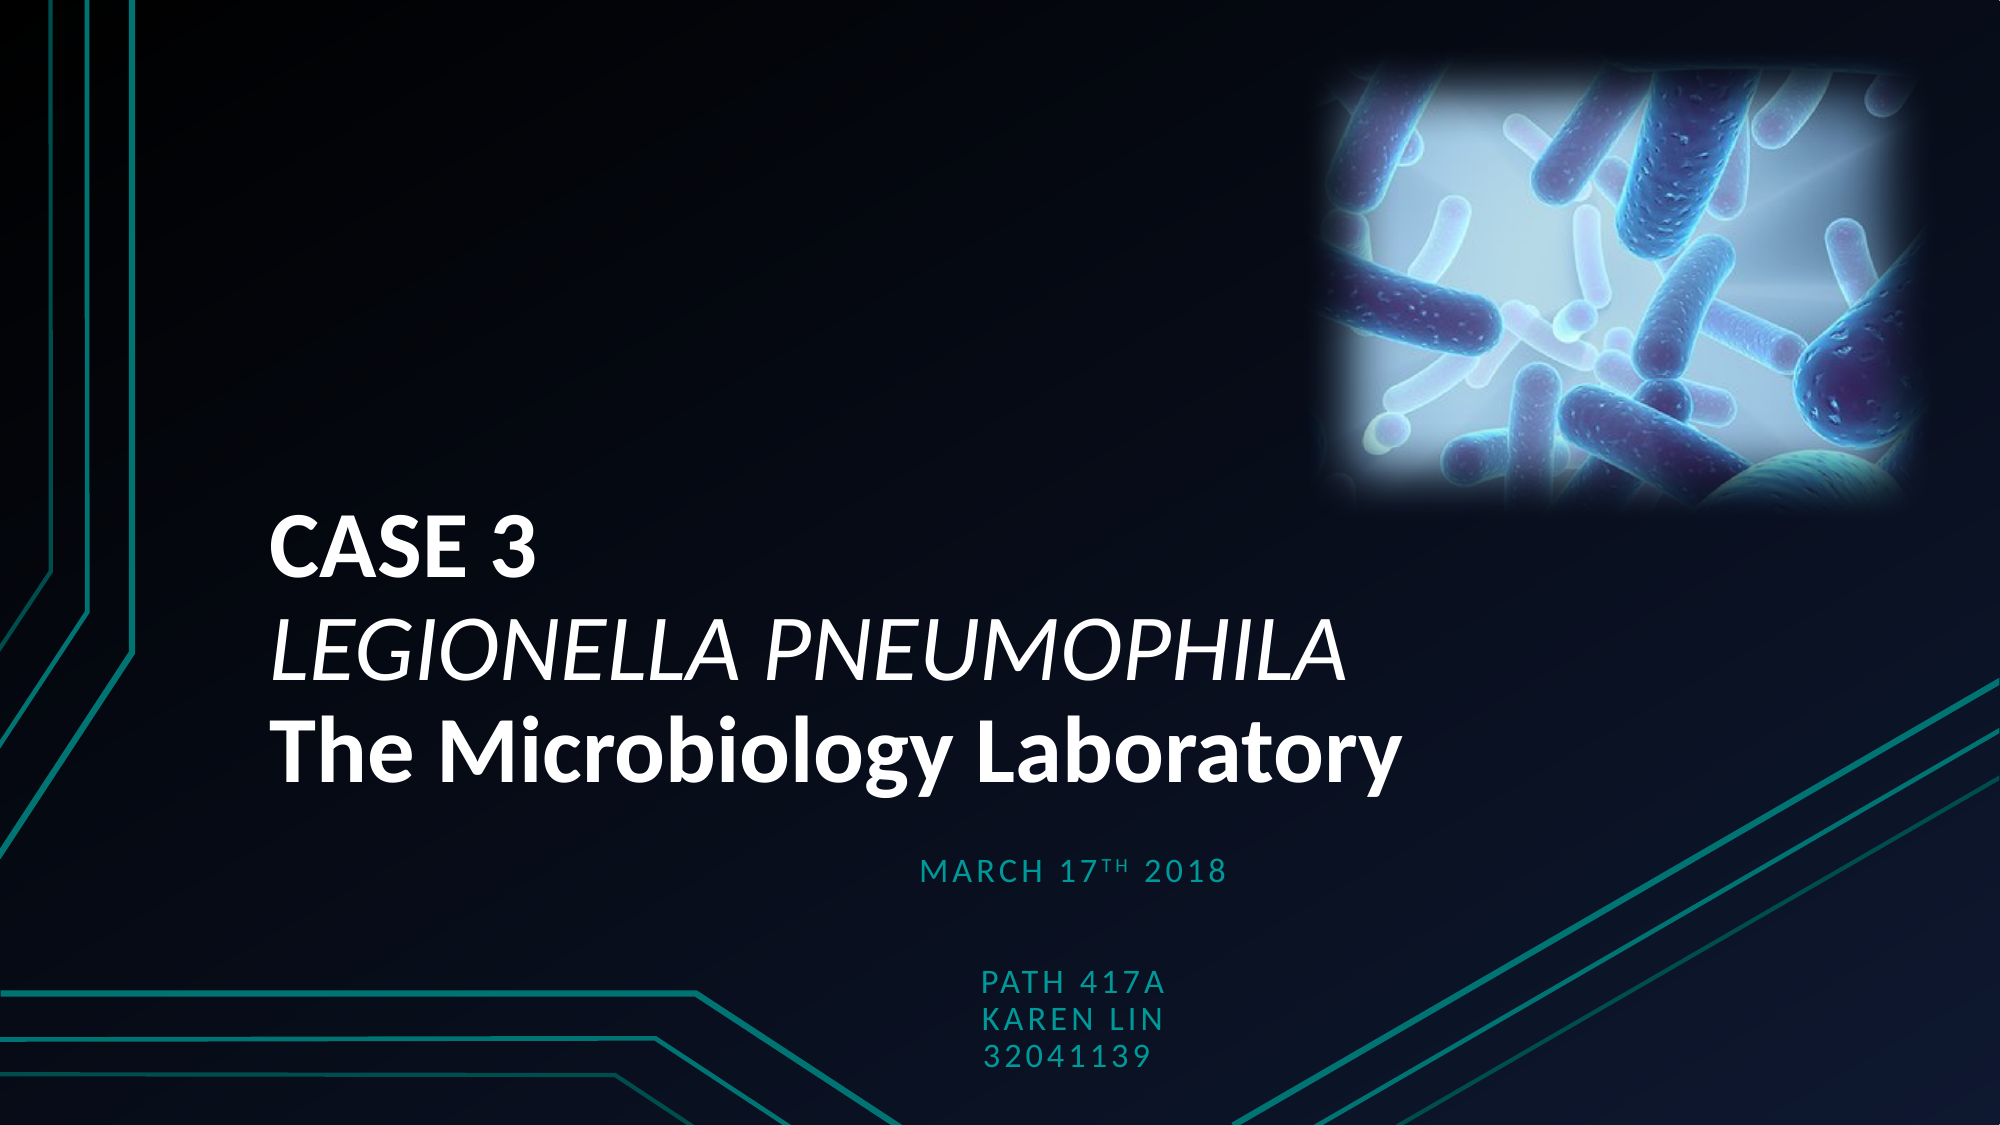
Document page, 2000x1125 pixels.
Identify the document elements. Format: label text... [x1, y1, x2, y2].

picture [1299, 43, 1939, 524]
title CASE 3 LEGIONELLA PNEUMOPHILA The Microbiology Laboratory [249, 485, 1896, 814]
subtitle March 17th 2018 PATH 417A Karen lin 32041139 [824, 842, 1321, 1088]
